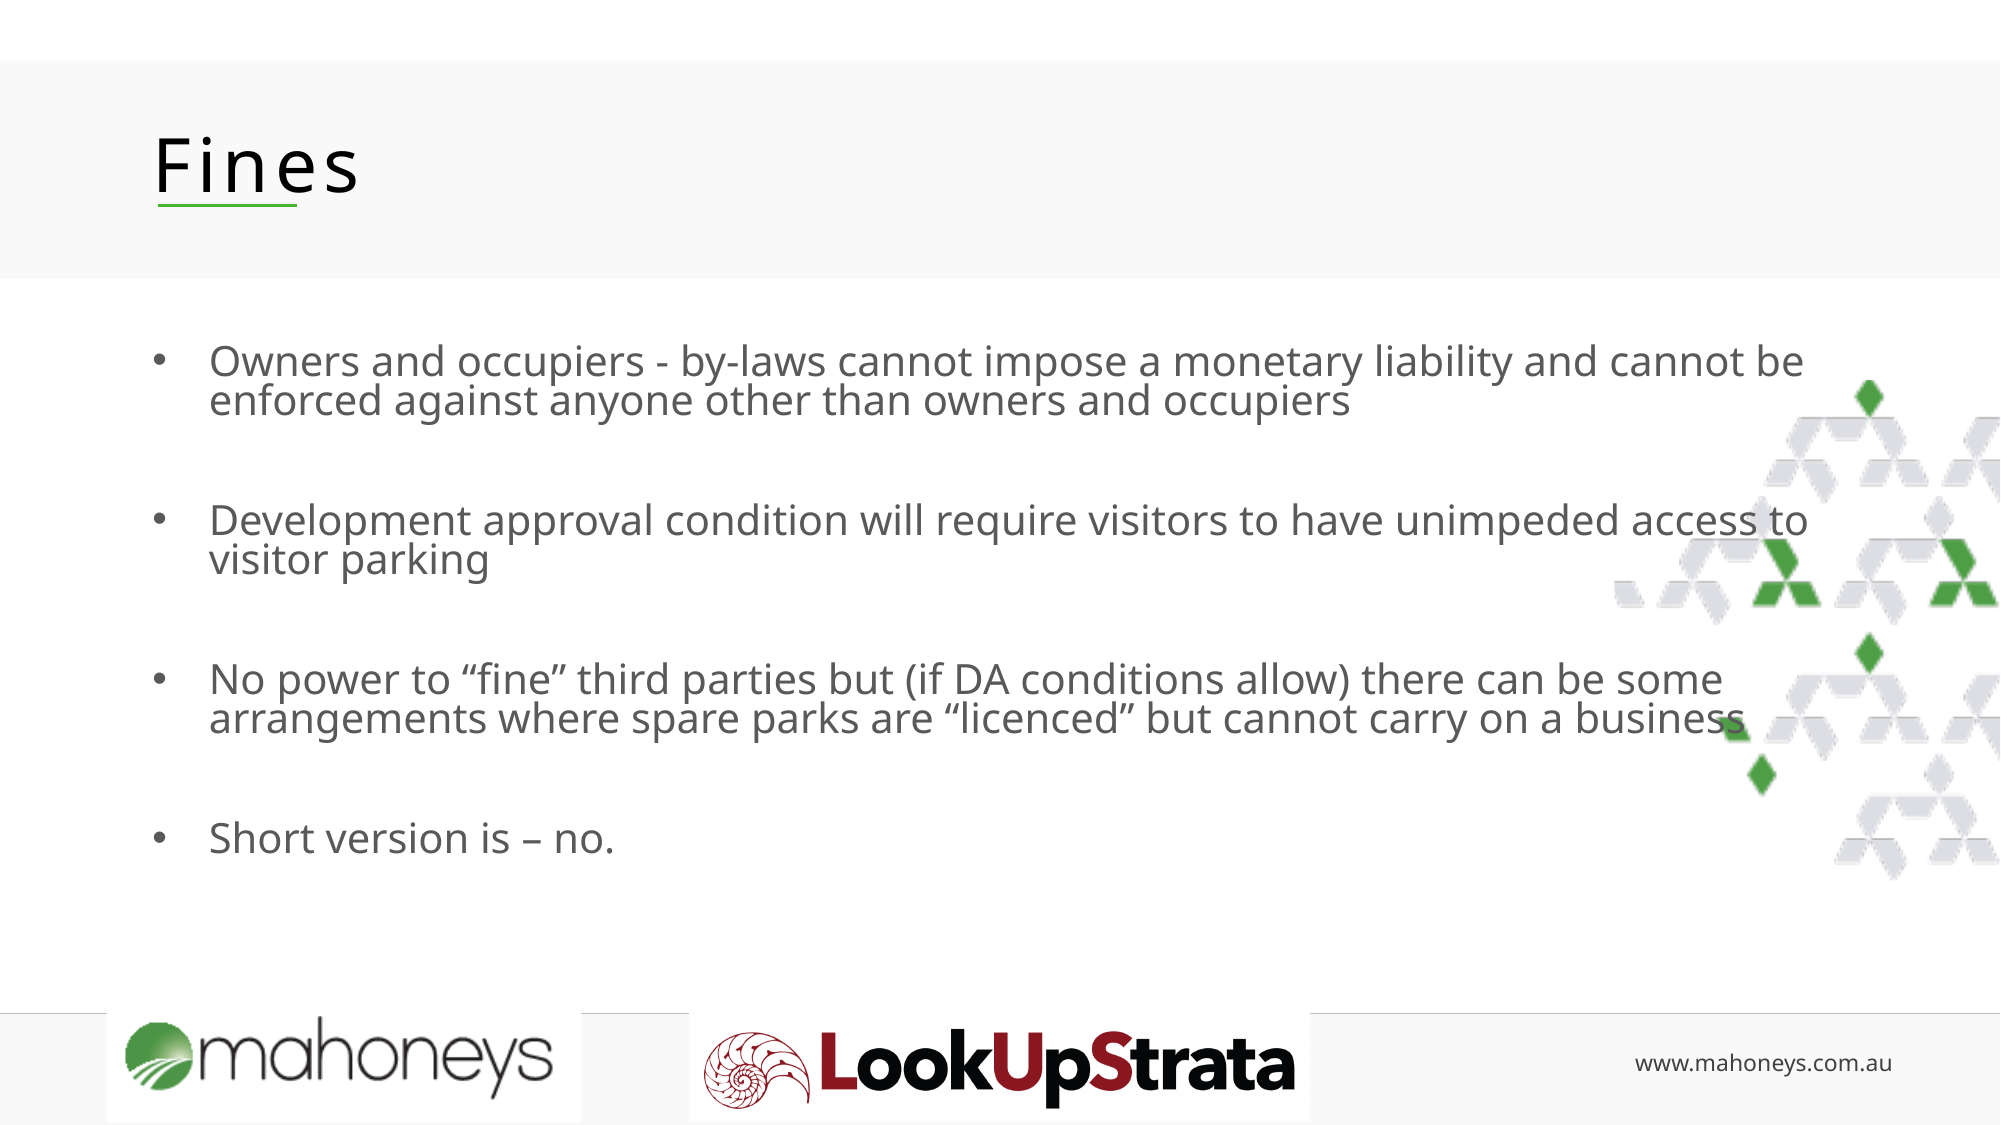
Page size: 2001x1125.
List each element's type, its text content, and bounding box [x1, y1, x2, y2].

picture [106, 1004, 581, 1122]
picture [689, 1013, 1310, 1122]
title Fines [137, 59, 1863, 278]
list Owners and occupiers - by-laws cannot impose a monetary liability and cannot be enforced against anyone other than owners and occupiers Development approval condition will require visitors to have unimpeded access to visitor parking No power to “fine” third parties but (if DA conditions allow) there can be some arrangements where spare parks are “licenced” but cannot carry on a business Short version is – no. [137, 337, 1863, 1014]
